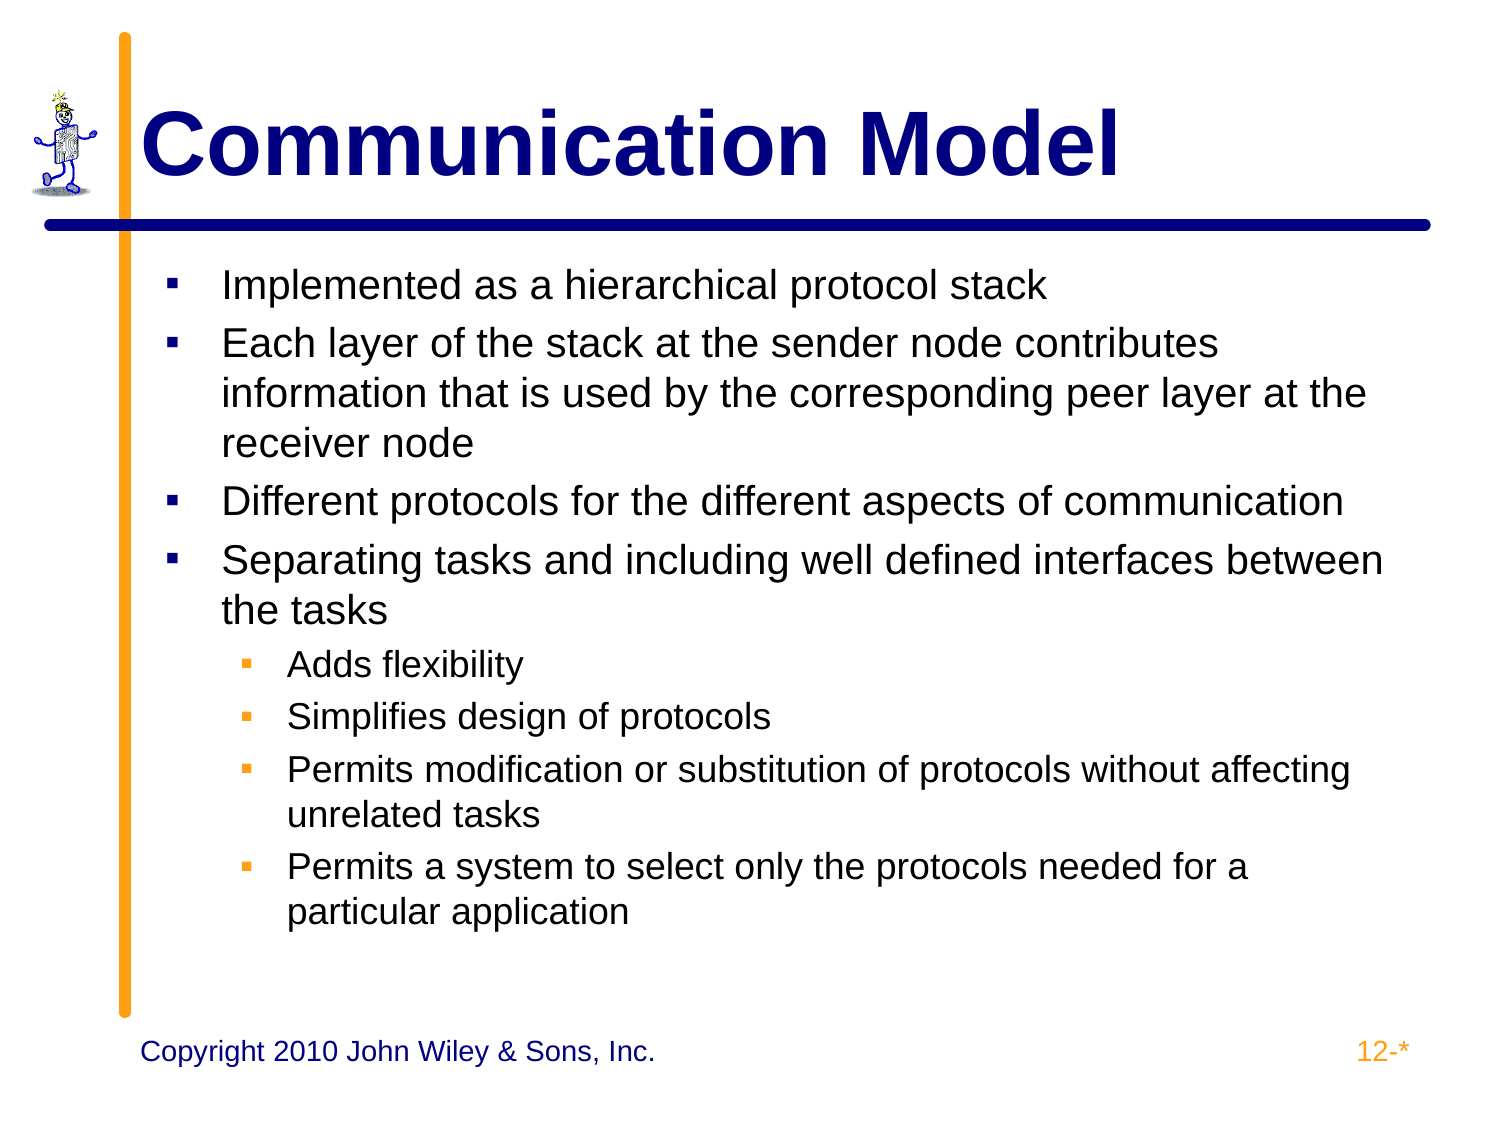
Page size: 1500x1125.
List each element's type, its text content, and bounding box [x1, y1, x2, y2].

text_box Copyright 2010 John Wiley & Sons, Inc. [125, 1025, 675, 1104]
picture [24, 87, 105, 204]
text_box 12-* [1074, 1024, 1425, 1103]
title Communication Model [125, 45, 1425, 233]
list Implemented as a hierarchical protocol stack Each layer of the stack at the sender node contributes information that is used by the corresponding peer layer at the receiver node Different protocols for the different aspects of communication Separating tasks and including well defined interfaces between the tasks Adds flexibility Simplifies design of protocols Permits modification or substitution of protocols without affecting unrelated tasks Permits a system to select only the protocols needed for a particular application [150, 249, 1425, 993]
